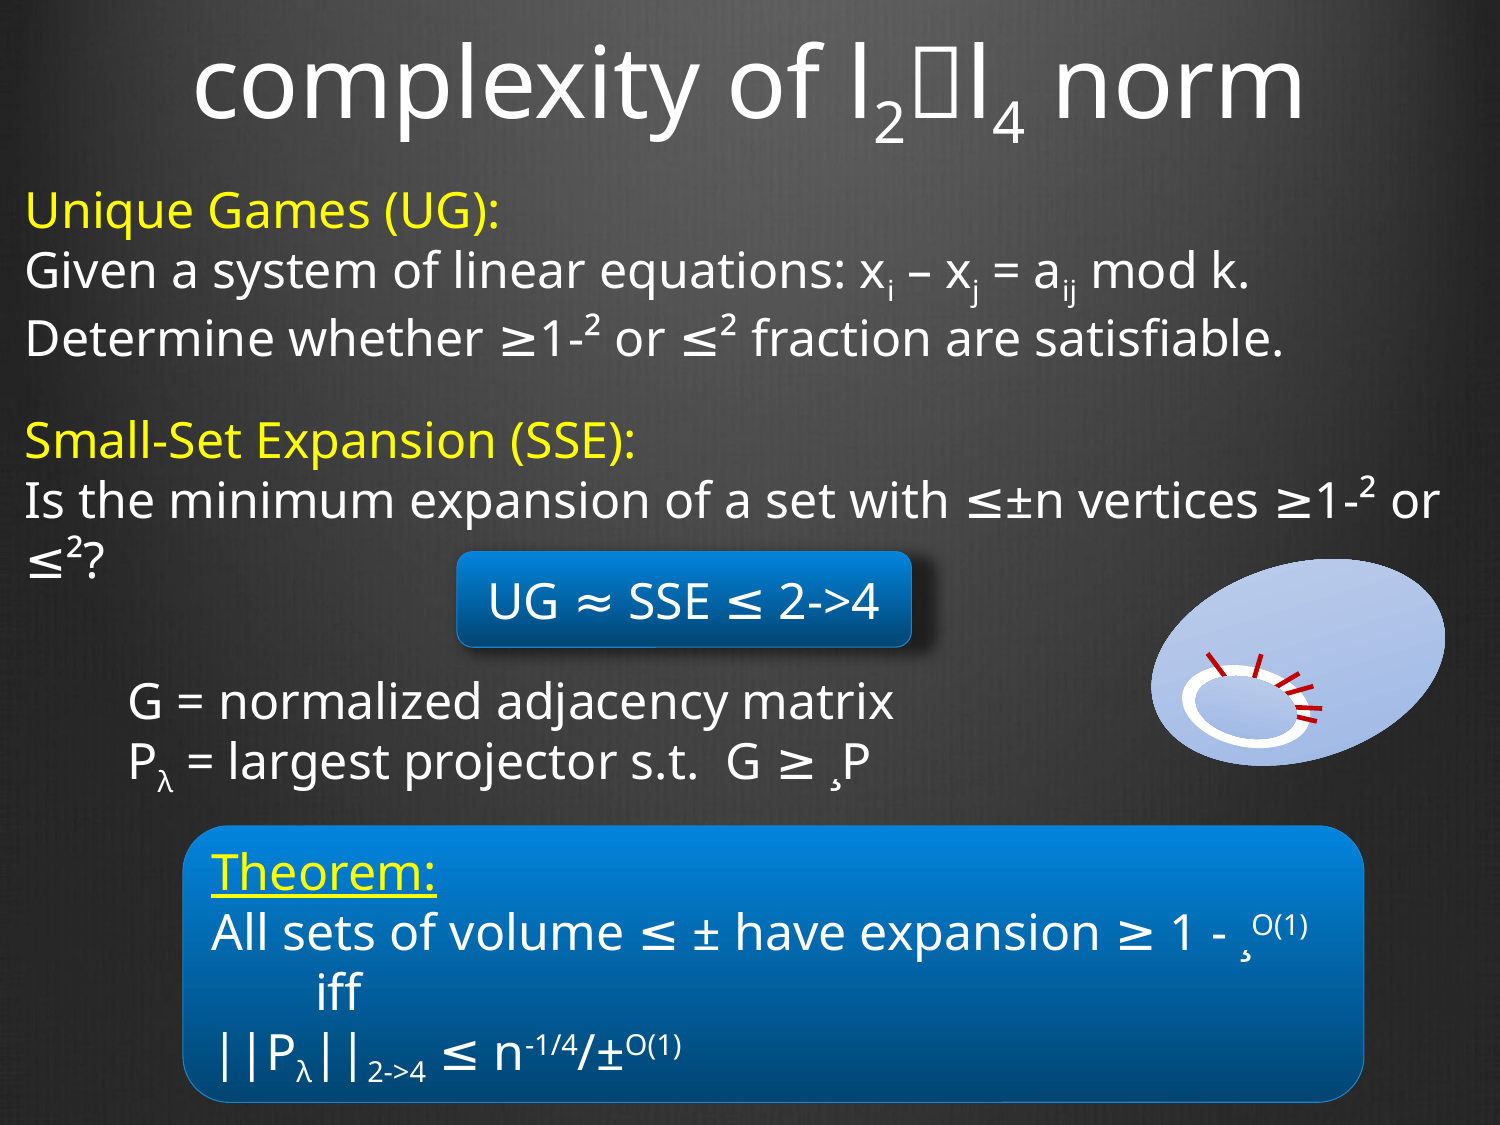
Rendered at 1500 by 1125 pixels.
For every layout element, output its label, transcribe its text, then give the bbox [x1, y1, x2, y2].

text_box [9, 170, 1500, 761]
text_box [112, 800, 1364, 1103]
title complexity of l2l4 norm [112, 0, 1388, 163]
